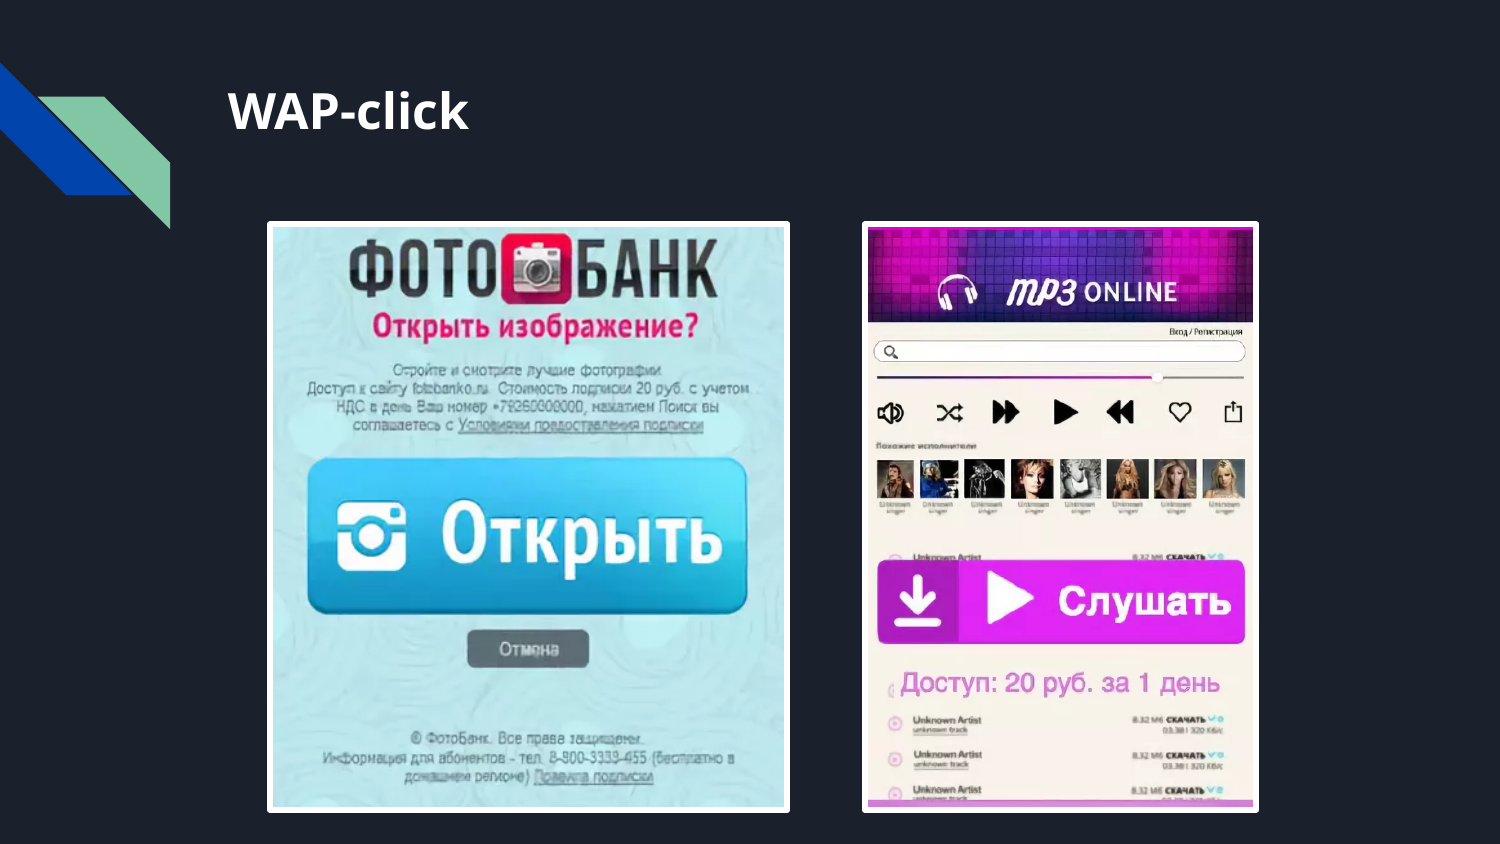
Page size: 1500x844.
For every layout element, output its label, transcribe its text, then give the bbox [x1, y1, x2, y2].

picture [867, 227, 1254, 807]
picture [272, 227, 785, 807]
title WAP-click [212, 64, 1368, 171]
